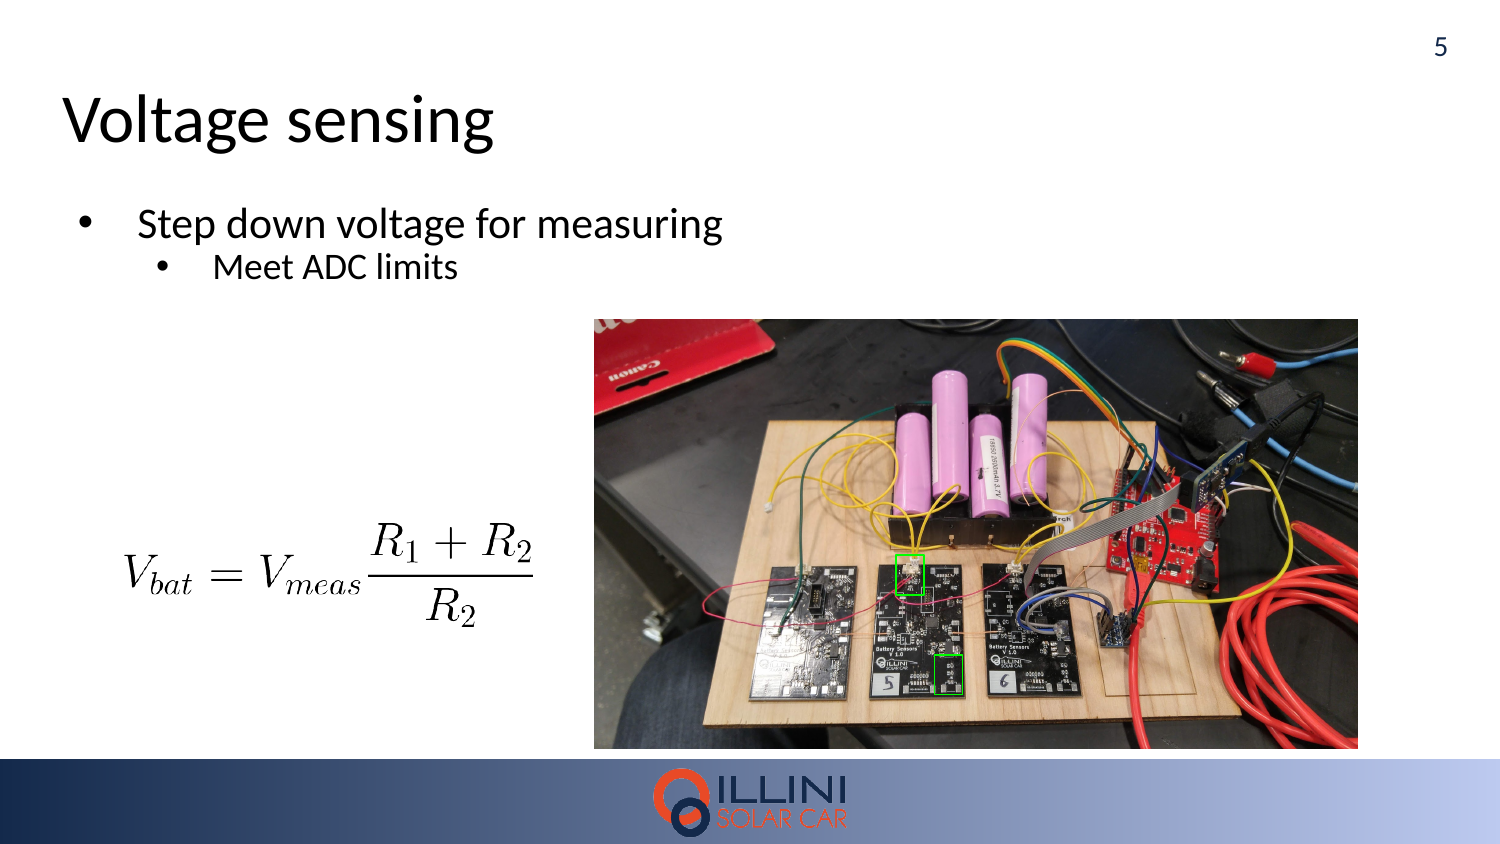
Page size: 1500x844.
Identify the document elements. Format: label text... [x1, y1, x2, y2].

list Step down voltage for measuring Meet ADC limits [51, 189, 1449, 750]
picture [593, 318, 1359, 749]
picture [124, 522, 534, 628]
title Voltage sensing [51, 72, 1449, 167]
picture [624, 759, 876, 844]
